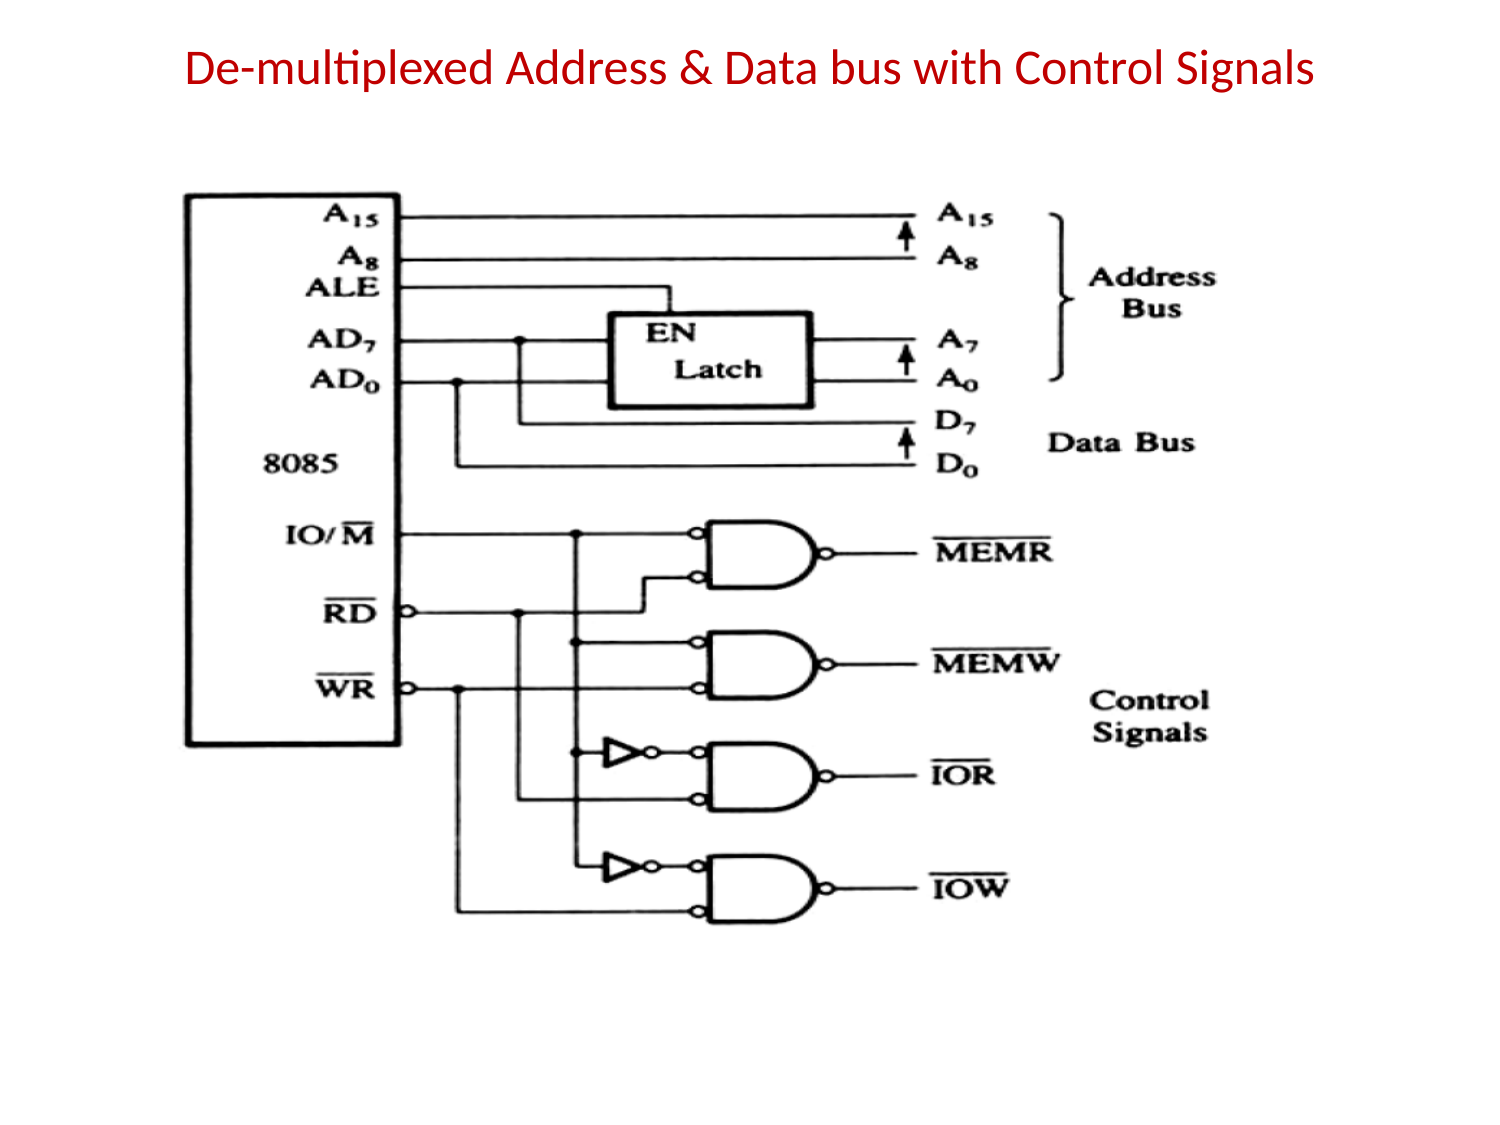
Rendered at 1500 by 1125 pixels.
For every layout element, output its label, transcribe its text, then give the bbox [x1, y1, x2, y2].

title De-multiplexed Address & Data bus with Control Signals [75, 24, 1425, 105]
picture [168, 187, 1238, 938]
